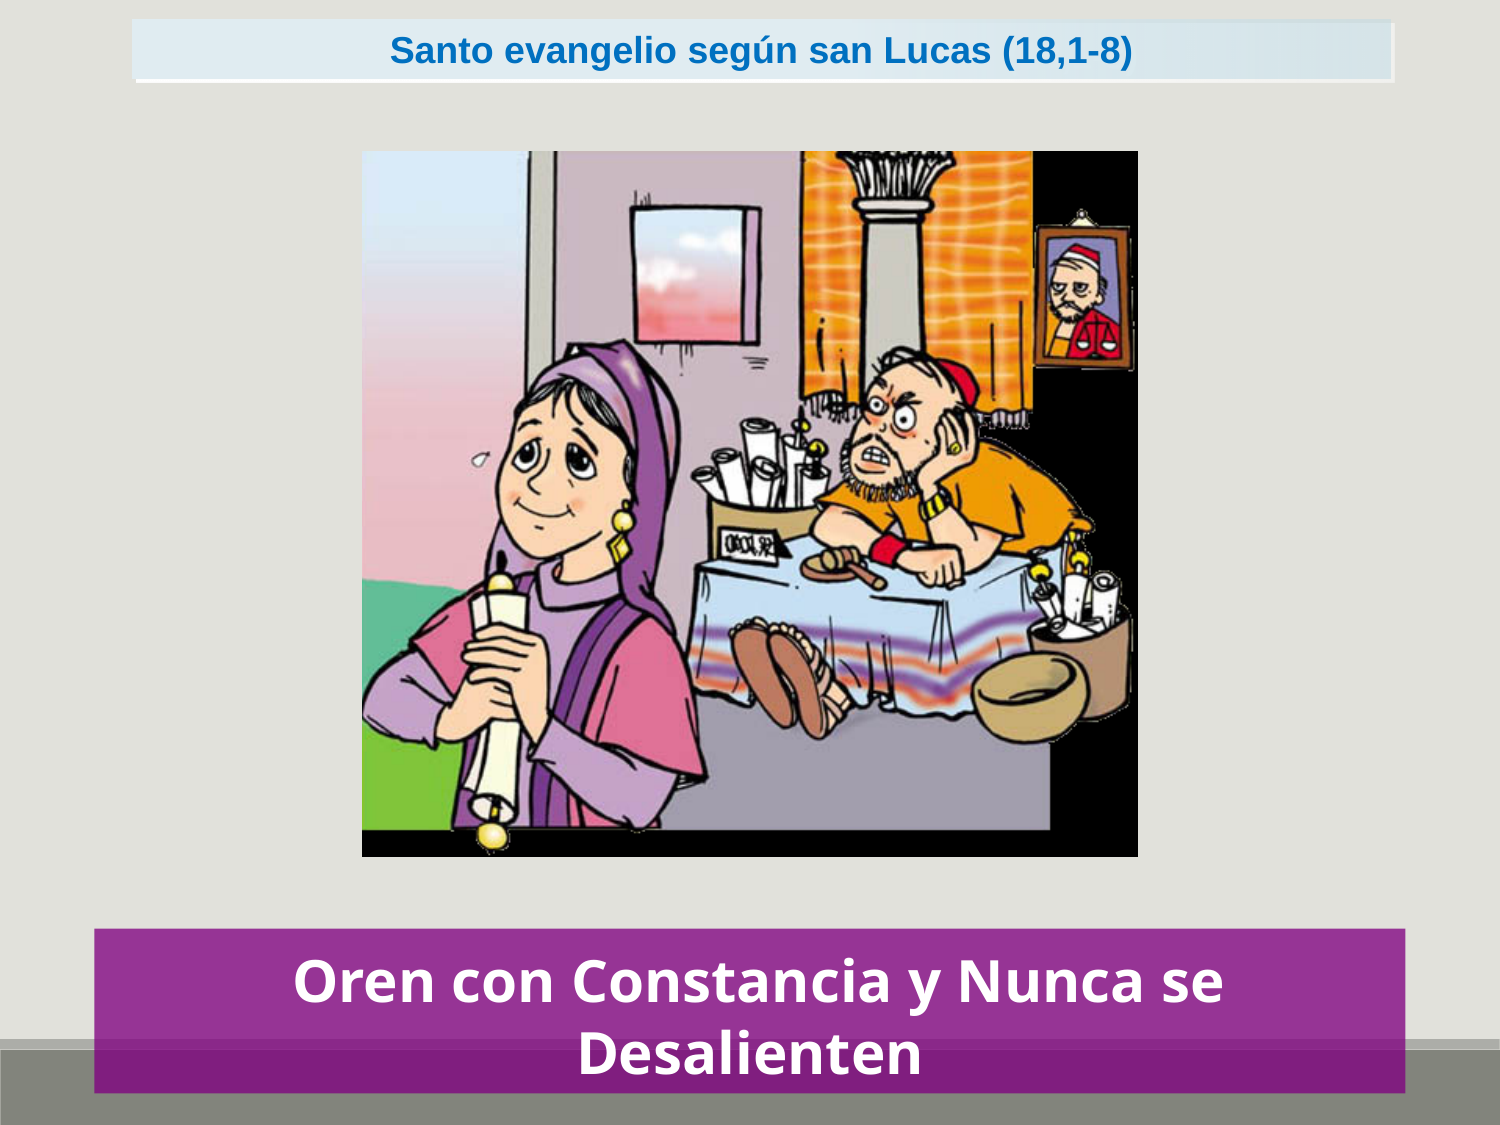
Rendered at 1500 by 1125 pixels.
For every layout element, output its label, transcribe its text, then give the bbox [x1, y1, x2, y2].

text_box Santo evangelio según san Lucas (18,1-8) [132, 19, 1391, 79]
text_box Oren con Constancia y Nunca se Desalienten [94, 928, 1406, 1094]
picture [361, 151, 1138, 858]
